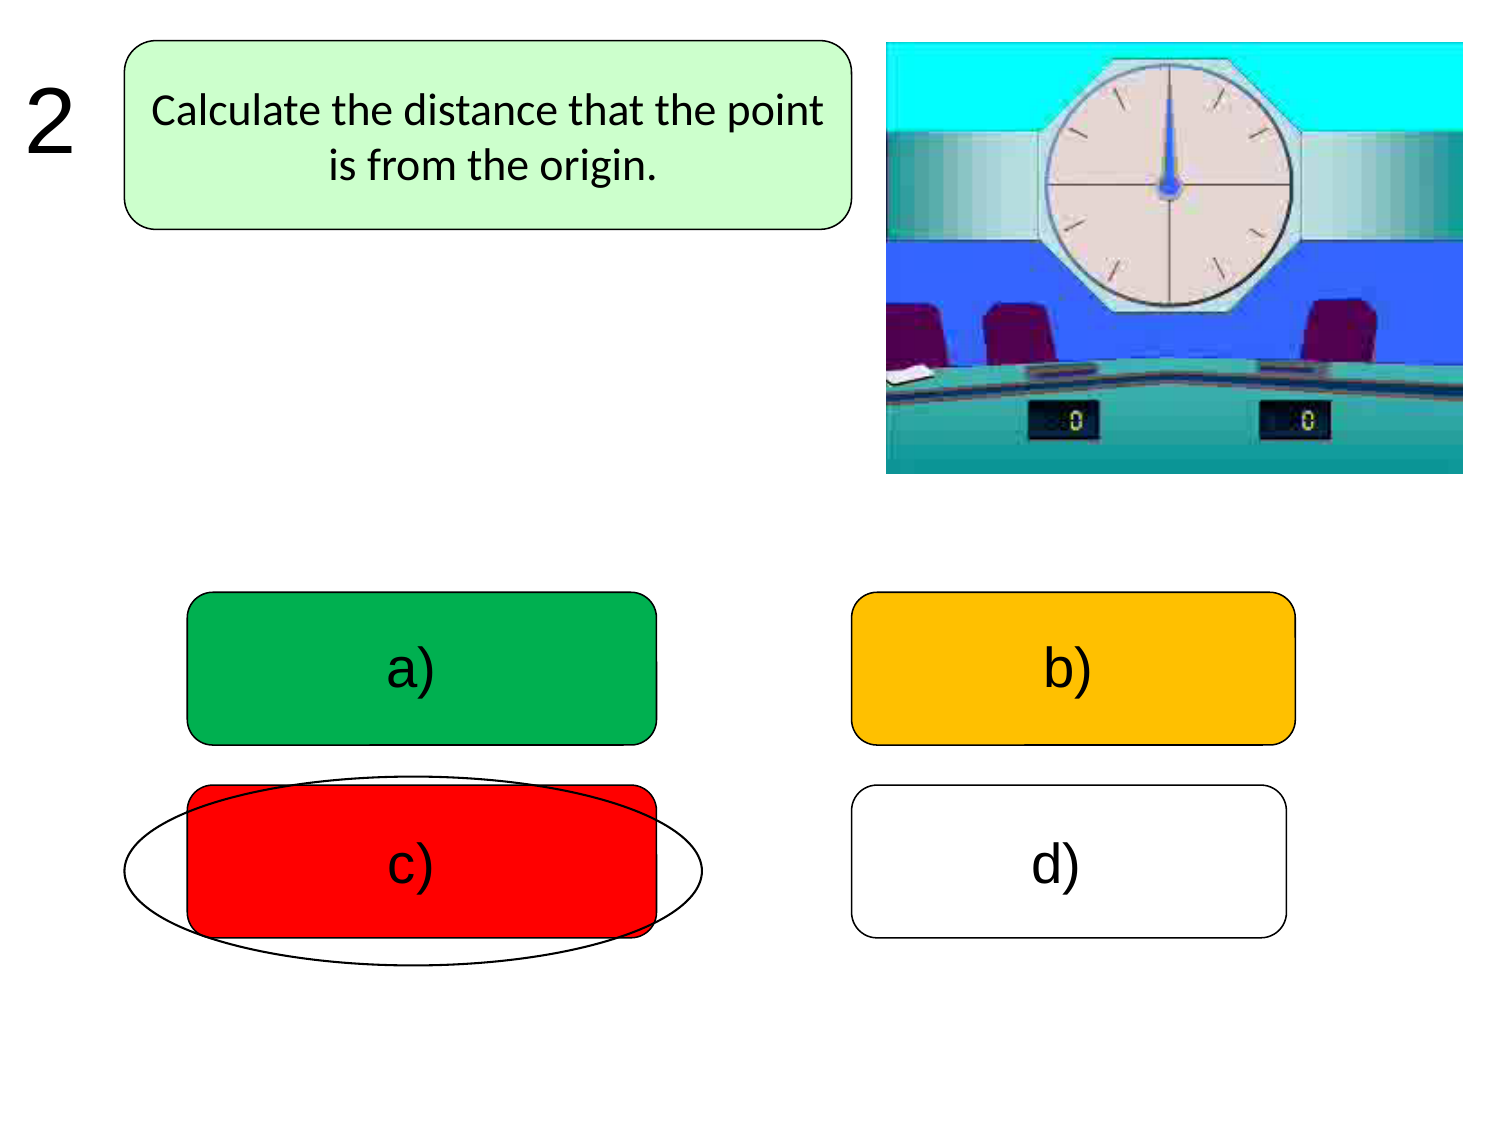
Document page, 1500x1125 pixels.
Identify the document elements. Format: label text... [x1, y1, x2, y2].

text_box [885, 41, 1464, 475]
text_box [657, 819, 703, 923]
text_box [287, 775, 540, 785]
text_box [187, 592, 657, 746]
text_box [206, 938, 620, 967]
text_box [187, 785, 657, 938]
text_box [123, 811, 187, 931]
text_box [851, 785, 1287, 938]
text_box 2 [9, 52, 76, 180]
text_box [851, 592, 1296, 746]
text_box [217, 205, 248, 255]
